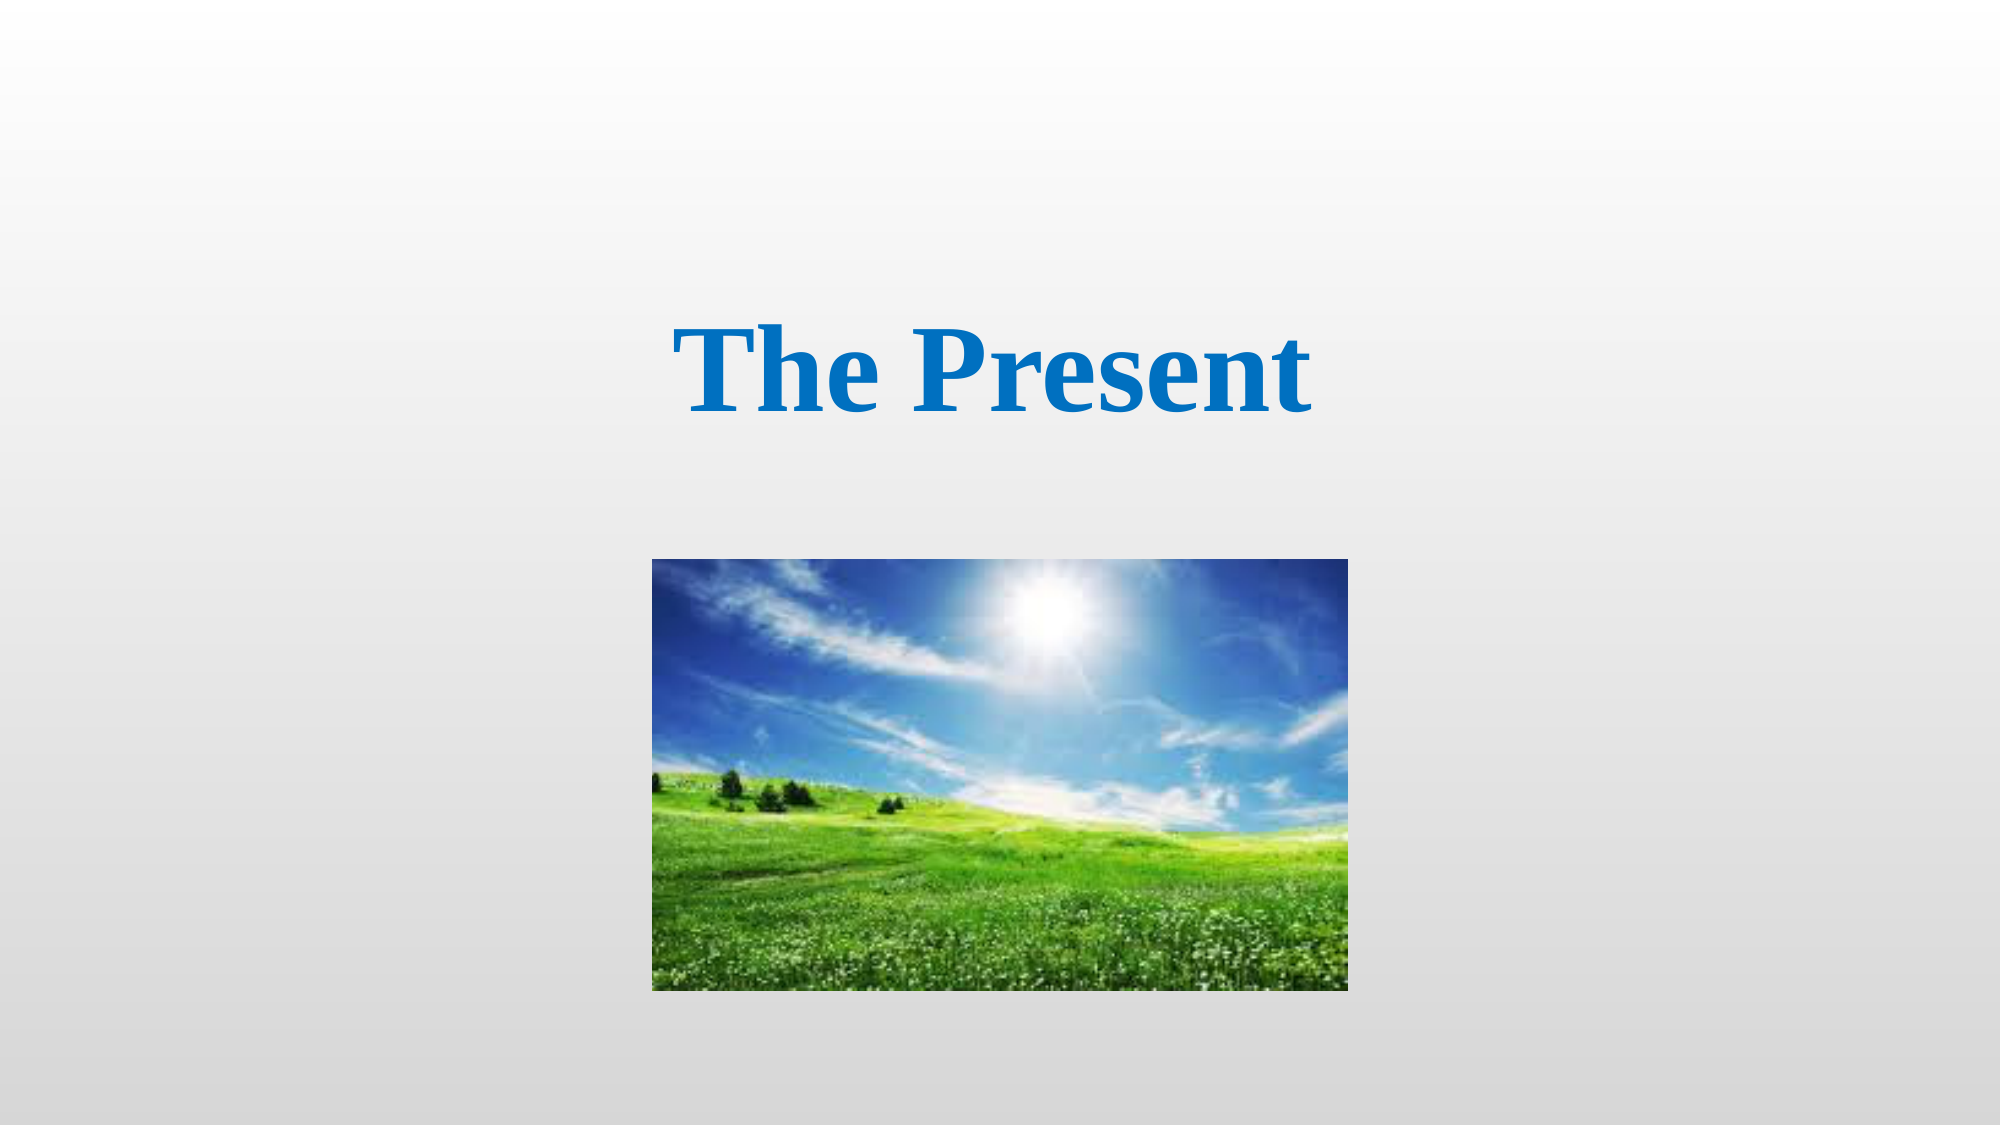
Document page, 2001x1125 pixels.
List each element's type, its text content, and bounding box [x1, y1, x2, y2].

title The Present [242, 54, 1743, 447]
picture [652, 559, 1348, 991]
